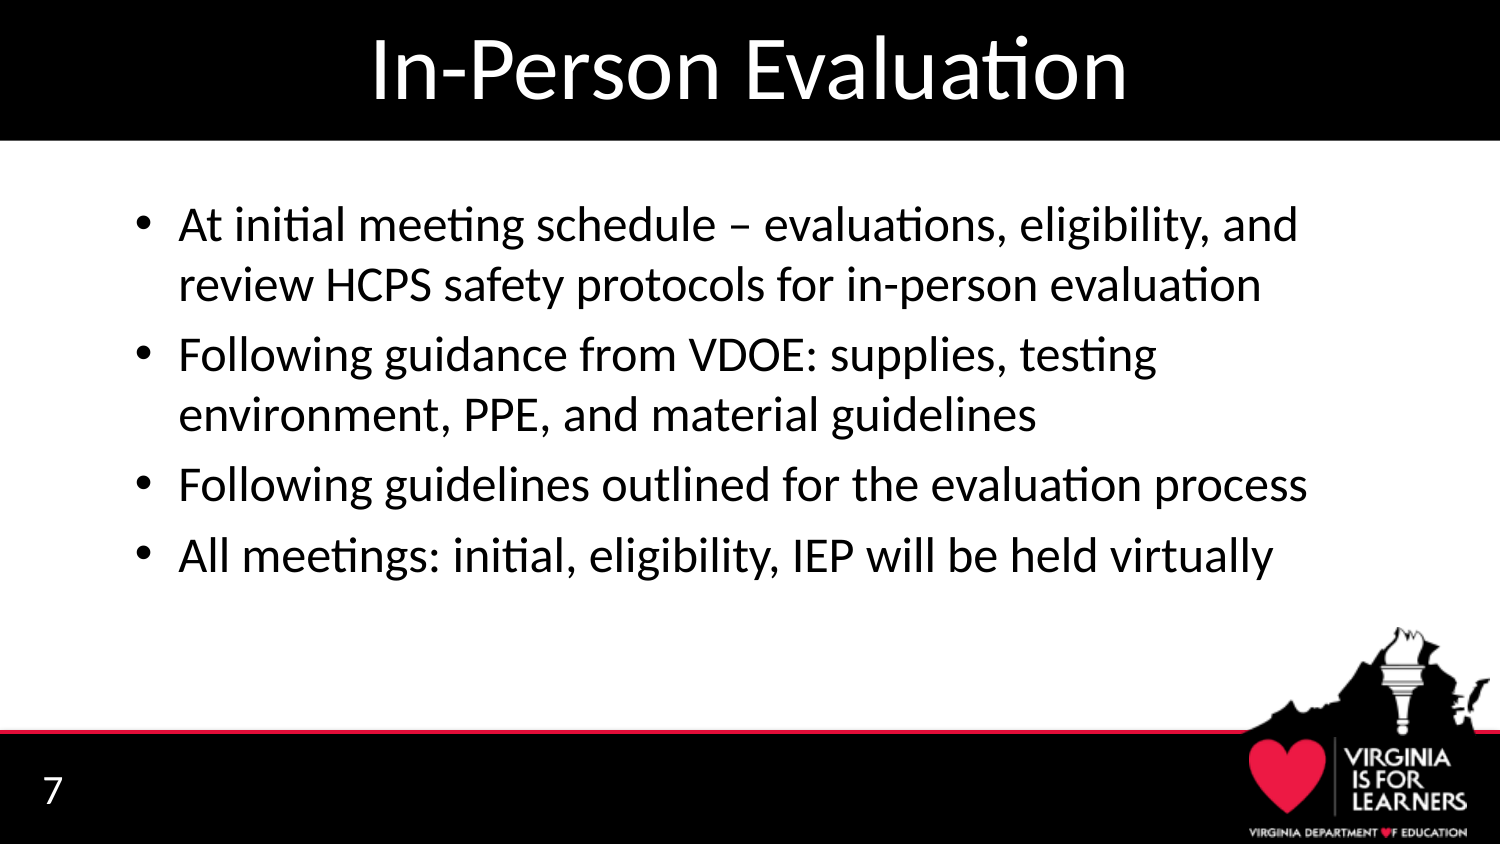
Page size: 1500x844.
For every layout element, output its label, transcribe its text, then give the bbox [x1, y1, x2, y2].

title In-Person Evaluation [0, 0, 1500, 141]
picture [1249, 737, 1467, 838]
list At initial meeting schedule – evaluations, eligibility, and review HCPS safety protocols for in-person evaluation Following guidance from VDOE: supplies, testing environment, PPE, and material guidelines Following guidelines outlined for the evaluation process All meetings: initial, eligibility, IEP will be held virtually [50, 184, 1400, 697]
picture [1240, 627, 1490, 736]
